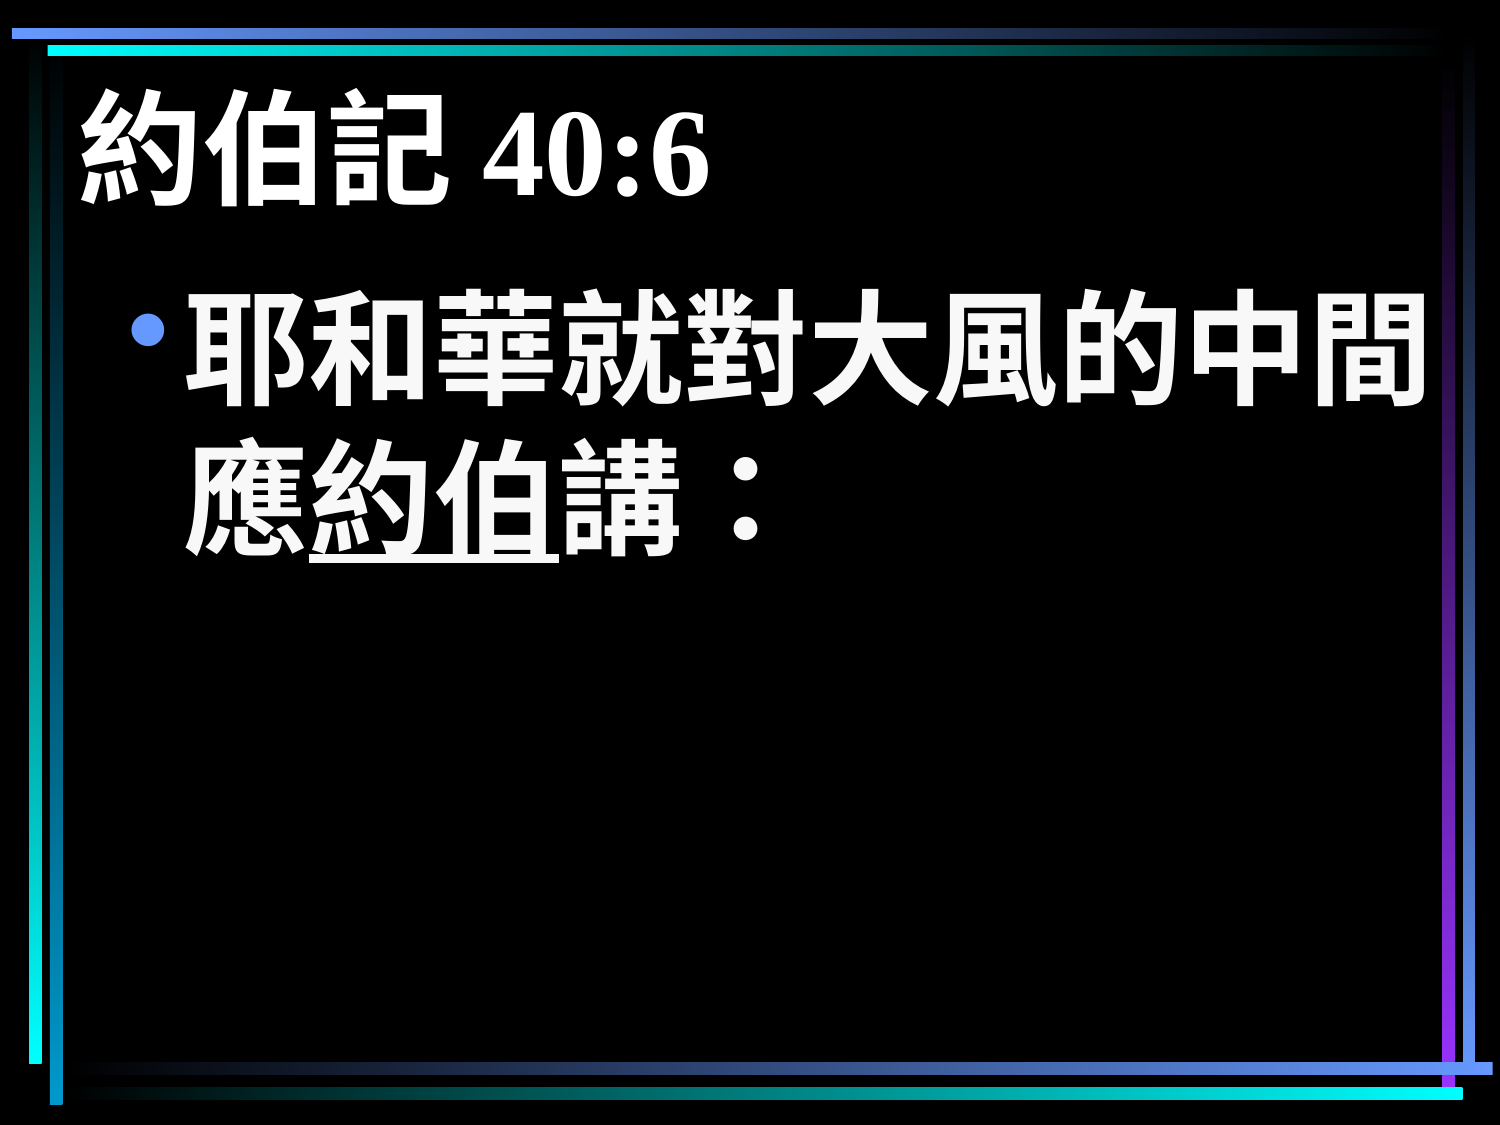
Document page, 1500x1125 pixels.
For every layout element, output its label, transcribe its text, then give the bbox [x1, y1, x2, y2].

title 約伯記40:6 [62, 62, 1375, 200]
list 耶和華就對大風的中間應約伯講： [112, 262, 1450, 975]
